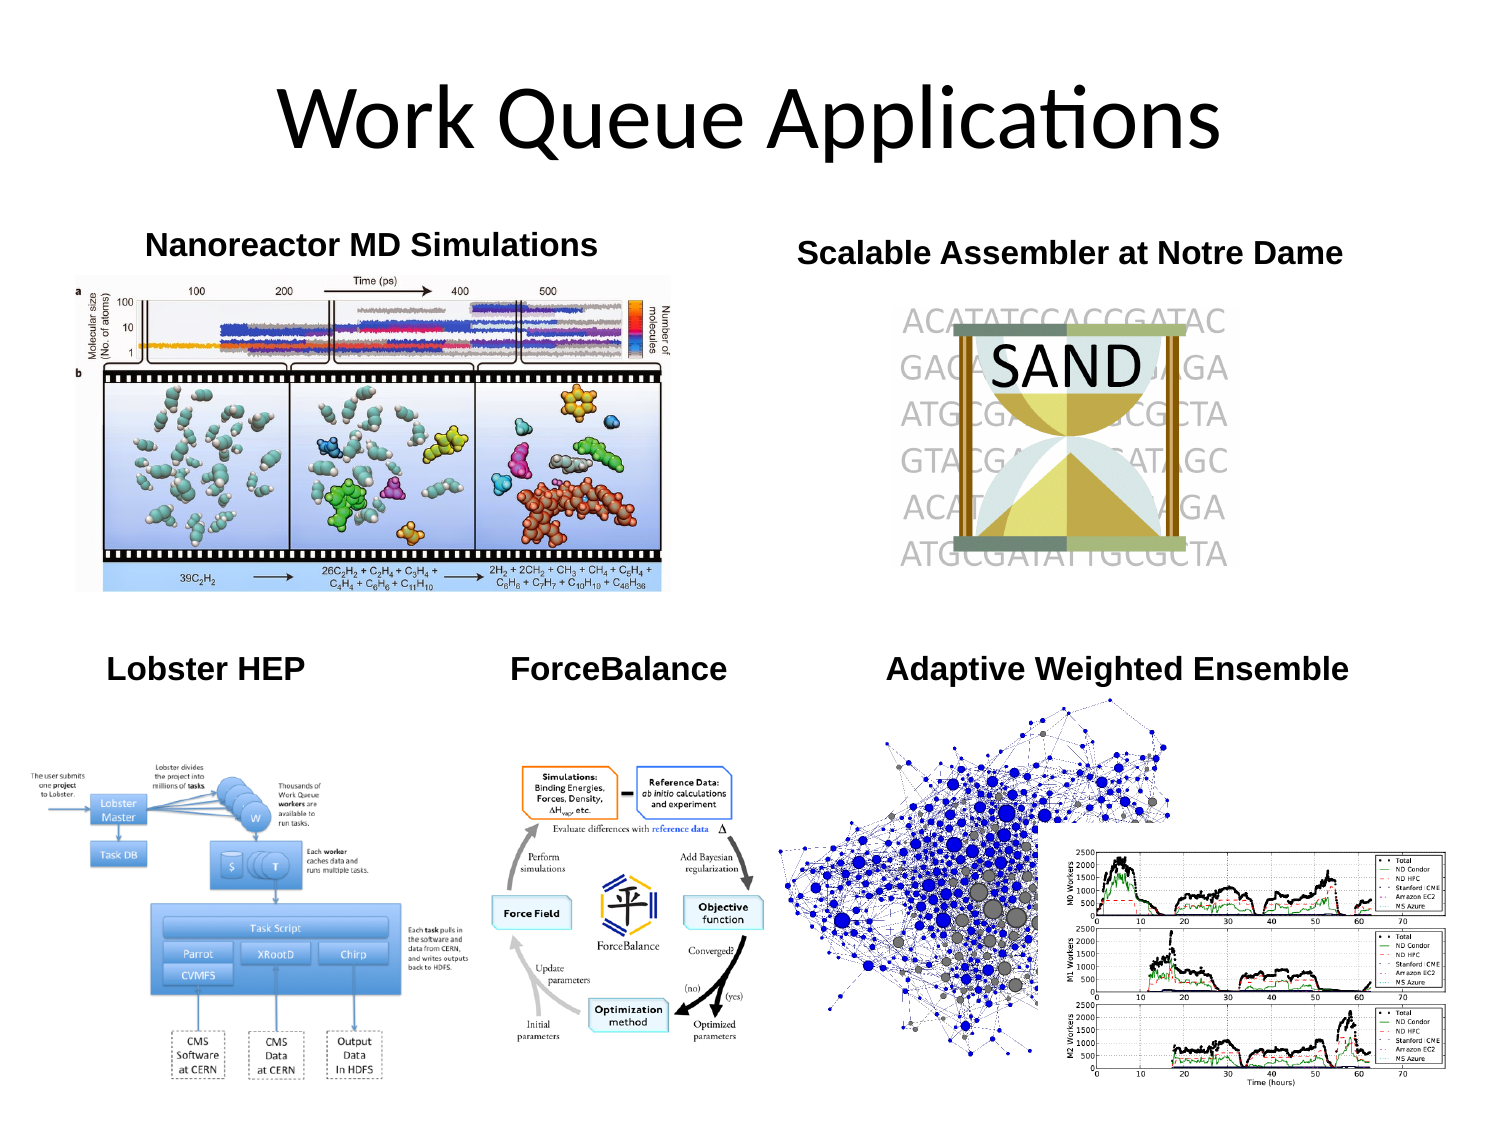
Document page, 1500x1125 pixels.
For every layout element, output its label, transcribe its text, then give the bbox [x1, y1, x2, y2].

picture [12, 691, 1490, 1096]
picture [892, 307, 1241, 570]
title Work Queue Applications [103, 9, 1397, 228]
text_box Scalable Assembler at Notre Dame [781, 223, 1402, 285]
text_box Adaptive Weighted Ensemble [870, 639, 1397, 701]
text_box Nanoreactor MD Simulations [129, 215, 644, 273]
picture [74, 275, 672, 592]
text_box Lobster HEP [91, 639, 349, 701]
text_box ForceBalance [495, 639, 759, 701]
